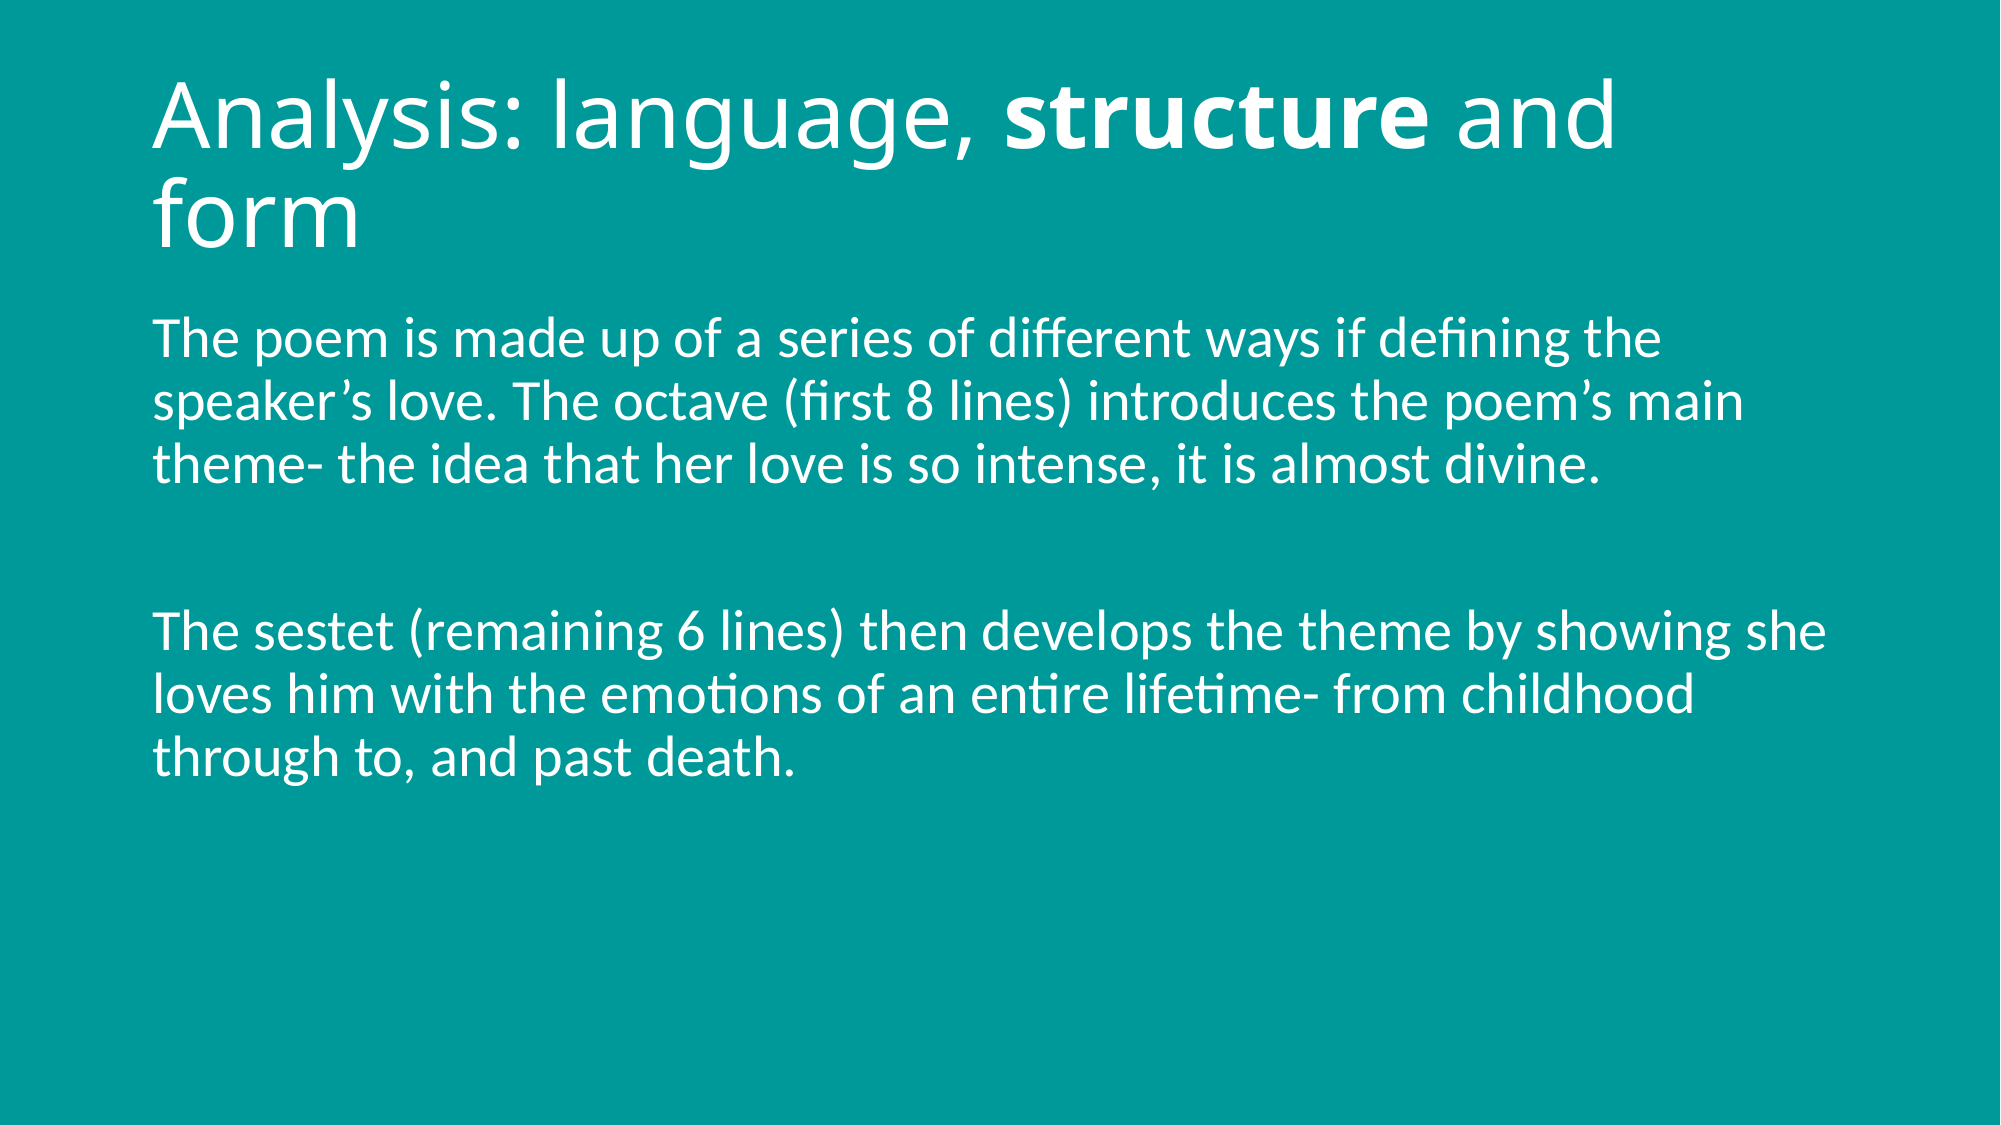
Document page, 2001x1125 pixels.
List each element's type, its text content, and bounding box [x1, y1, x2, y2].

list The poem is made up of a series of different ways if defining the speaker’s love. The octave (first 8 lines) introduces the poem’s main theme- the idea that her love is so intense, it is almost divine. The sestet (remaining 6 lines) then develops the theme by showing she loves him with the emotions of an entire lifetime- from childhood through to, and past death. [137, 299, 1863, 1014]
title Analysis: language, structure and form [137, 59, 1863, 278]
